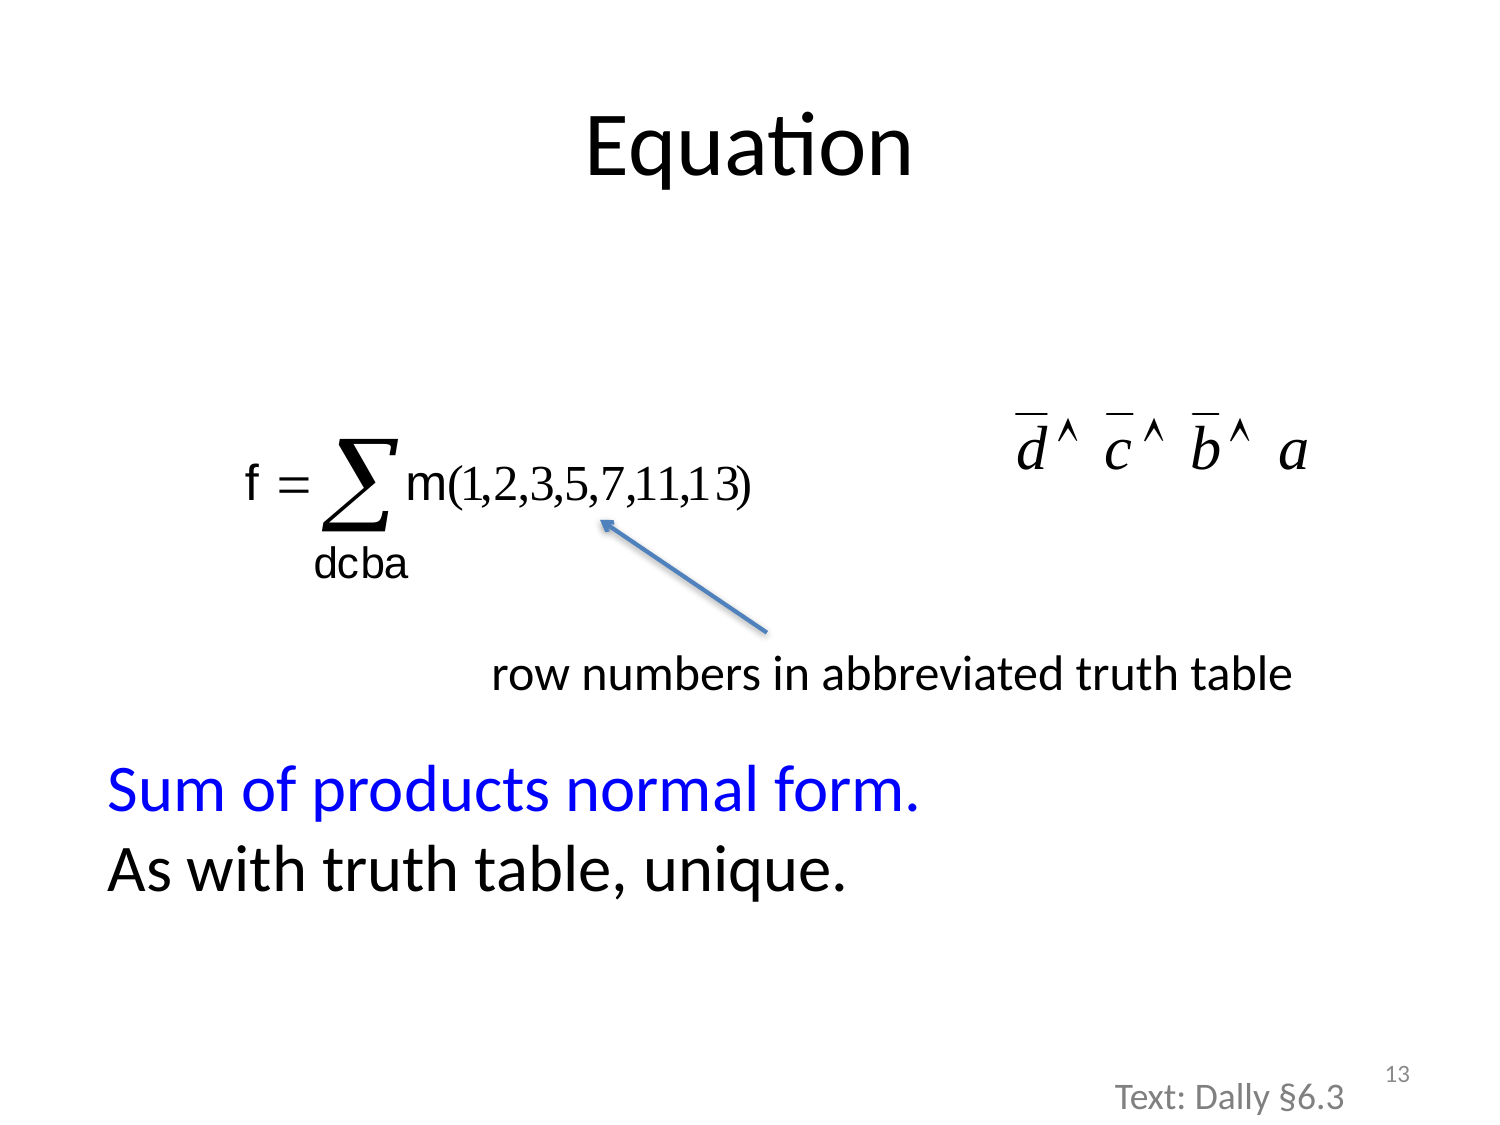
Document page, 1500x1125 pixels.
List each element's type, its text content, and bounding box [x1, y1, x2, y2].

text_box row numbers in abbreviated truth table [476, 632, 1309, 708]
title Equation [75, 45, 1425, 233]
text_box Text: Dally §6.3 [1099, 1103, 1388, 1125]
slide_number 13 [1074, 1042, 1425, 1103]
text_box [232, 424, 768, 596]
text_box Sum of products normal form. As with truth table, unique. [92, 737, 968, 913]
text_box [599, 519, 768, 633]
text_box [1005, 407, 1313, 476]
